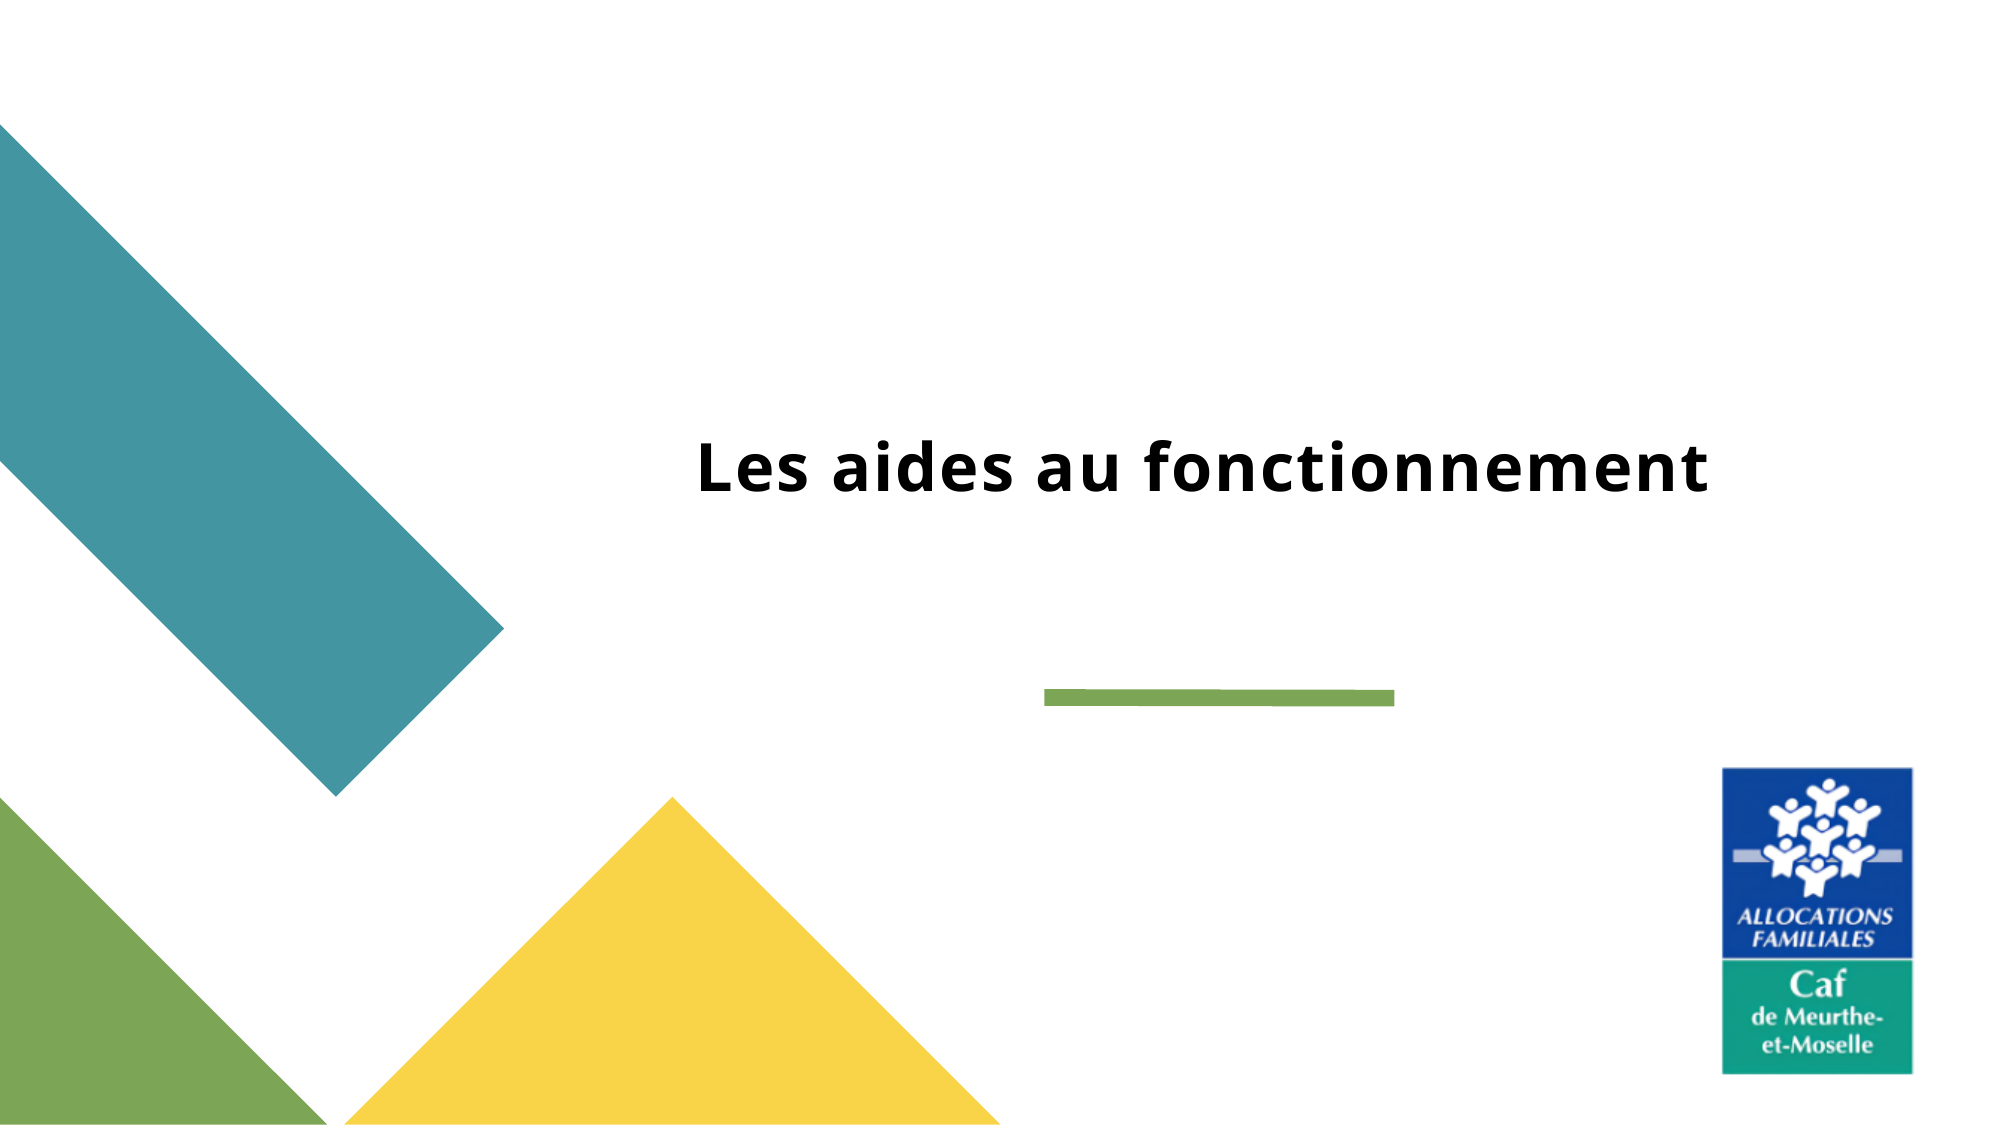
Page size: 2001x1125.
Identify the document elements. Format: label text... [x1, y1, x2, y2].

picture [1721, 766, 1915, 1076]
title Les aides au fonctionnement [494, 290, 1915, 874]
